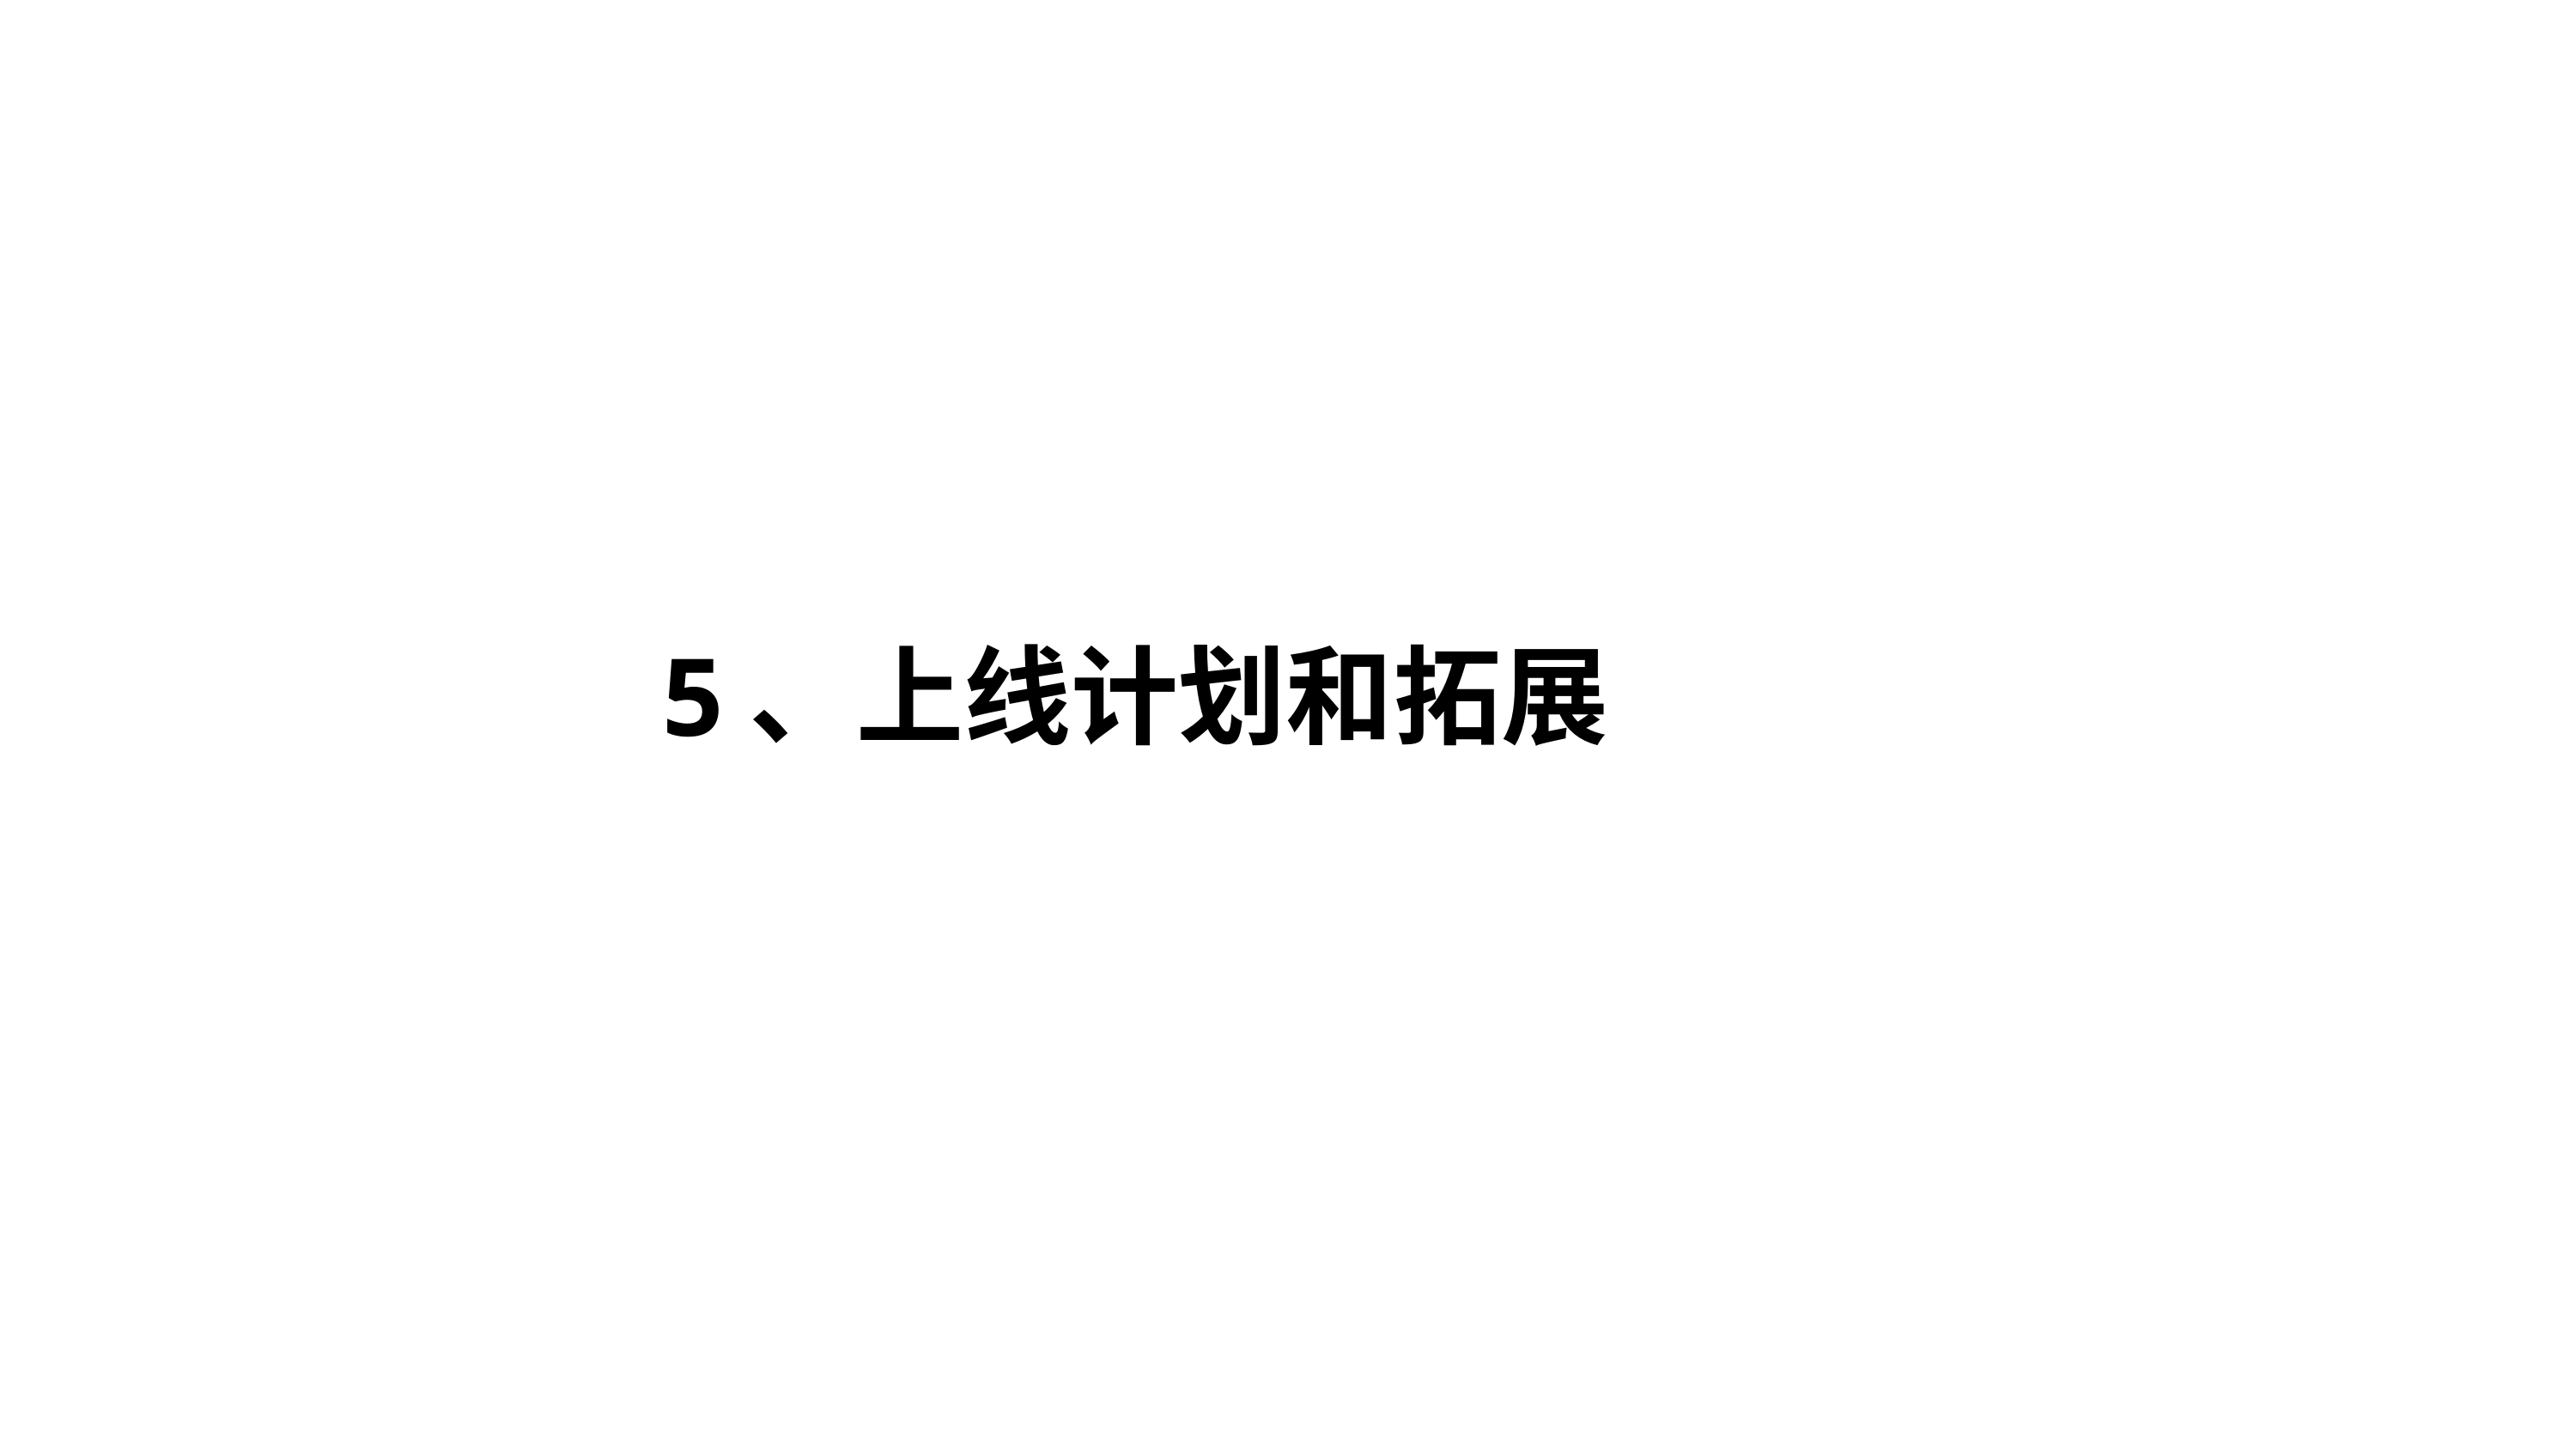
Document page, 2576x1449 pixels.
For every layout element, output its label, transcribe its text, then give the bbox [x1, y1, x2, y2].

text_box 5、上线计划和拓展 [654, 621, 1616, 766]
